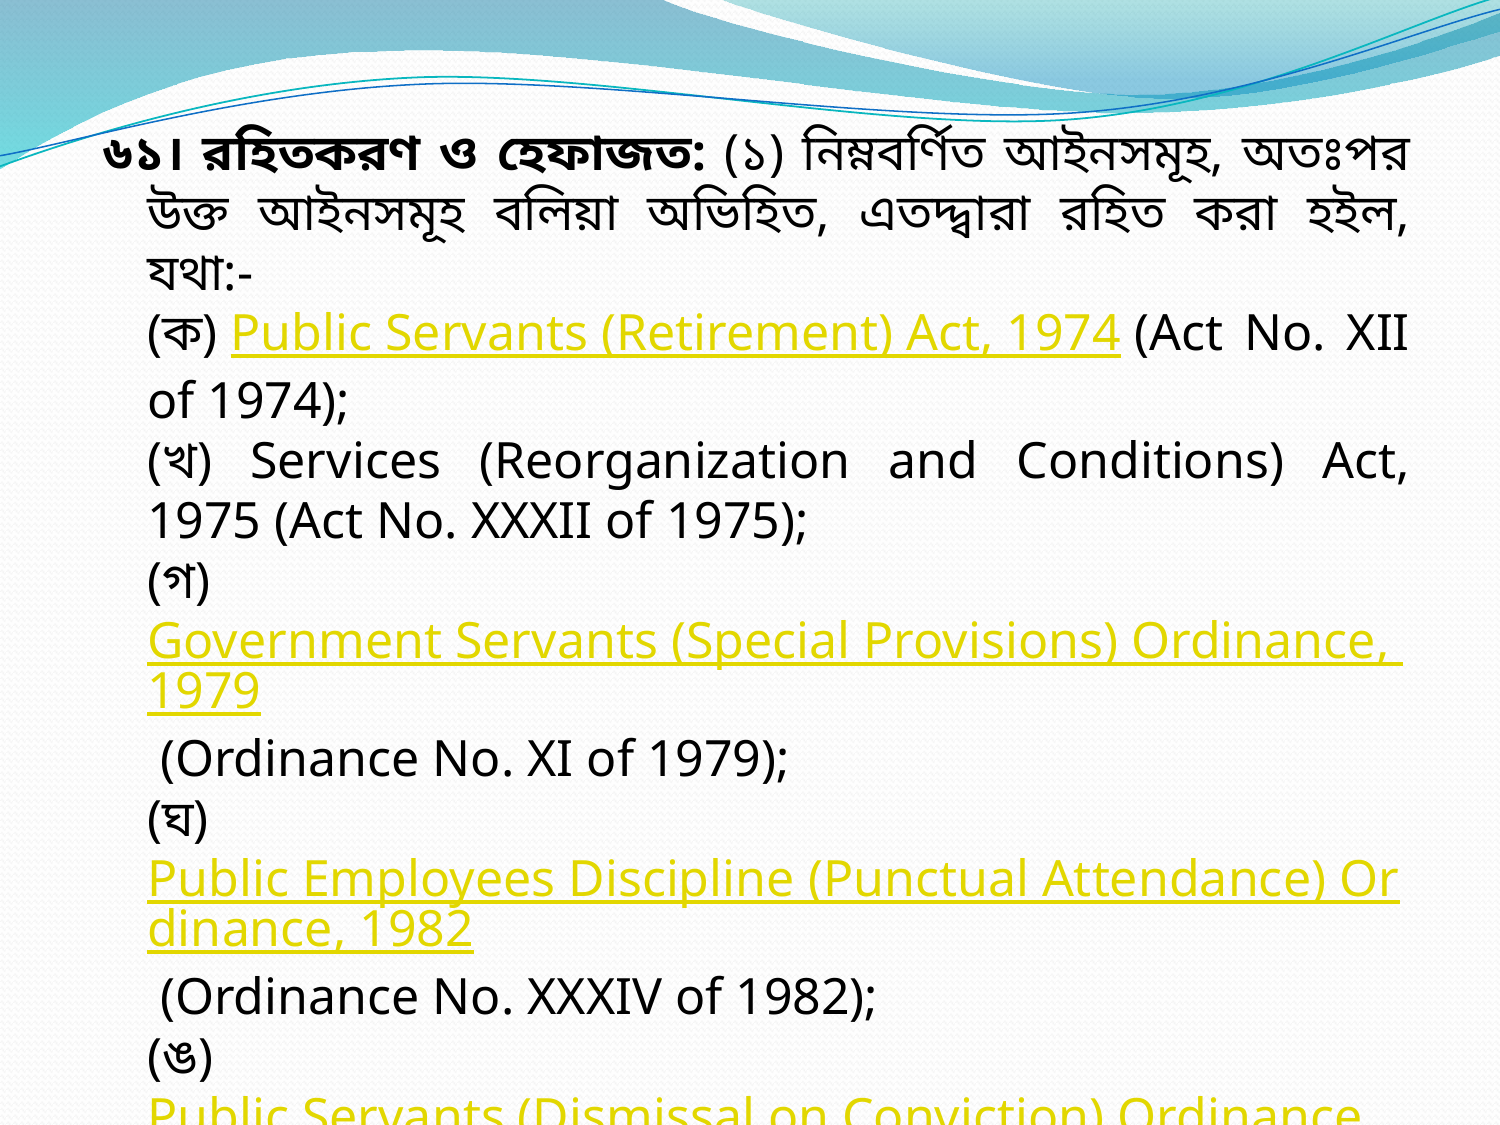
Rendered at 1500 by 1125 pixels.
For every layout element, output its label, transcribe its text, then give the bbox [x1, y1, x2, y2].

list ৬১। রহিতকরণ ও হেফাজত: (১) নিম্নবর্ণিত আইনসমূহ, অতঃপর উক্ত আইনসমূহ বলিয়া অভিহিত, এতদ্দ্বারা রহিত করা হইল, যথা:- (ক) Public Servants (Retirement) Act, 1974 (Act No. XII of 1974); (খ) Services (Reorganization and Conditions) Act, 1975 (Act No. XXXII of 1975); (গ) Government Servants (Special Provisions) Ordinance, 1979 (Ordinance No. XI of 1979); (ঘ) Public Employees Discipline (Punctual Attendance) Ordinance, 1982 (Ordinance No. XXXIV of 1982); (ঙ) Public Servants (Dismissal on Conviction) Ordinance, 1985 (Ordinance No. V of 1985); এবং (চ) উদ্বৃত্ত সরকারি কর্মচারী আত্তীকরণ আইন, ২০১৬ (২০১৬ সনের ৩ নং আইন)। [87, 112, 1425, 975]
